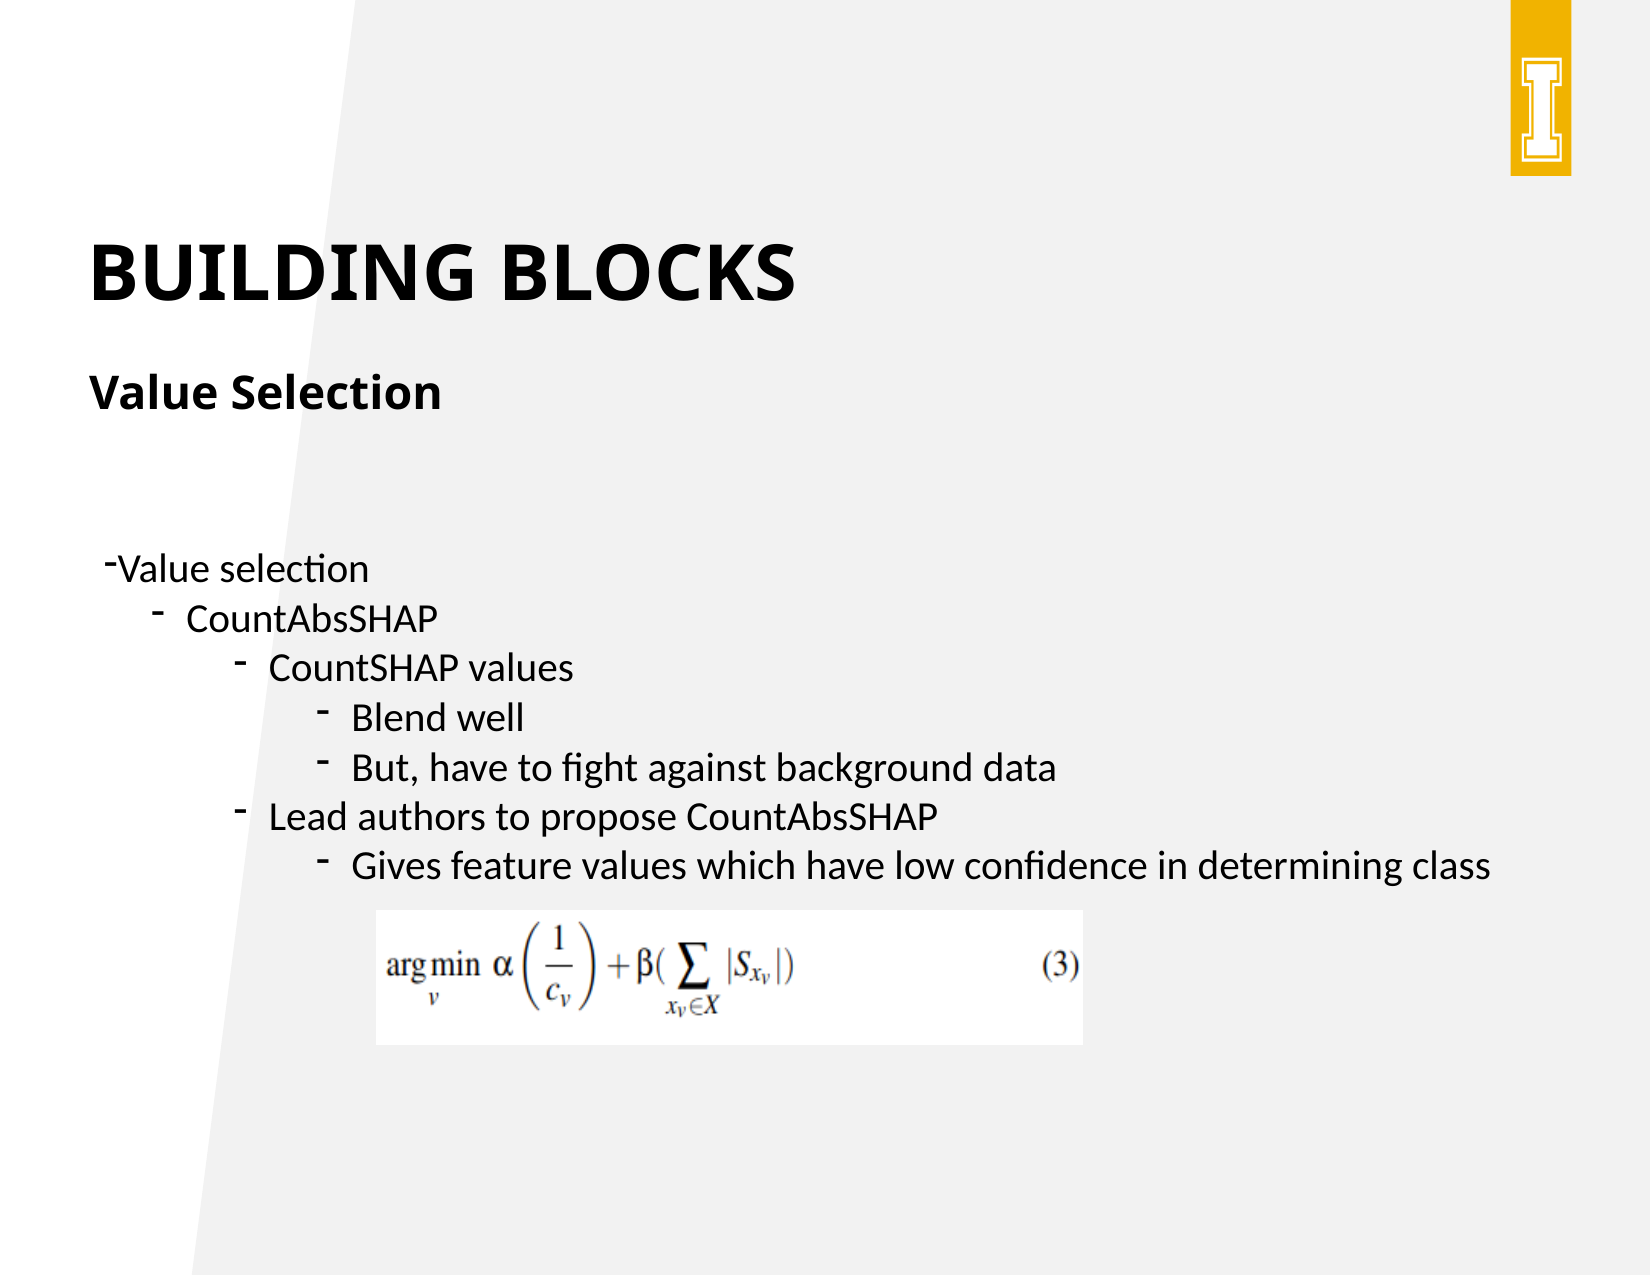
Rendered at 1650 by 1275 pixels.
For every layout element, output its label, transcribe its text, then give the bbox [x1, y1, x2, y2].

list Value Selection [89, 363, 1142, 420]
title Building blocks [87, 234, 1511, 317]
picture [376, 910, 1083, 1045]
text_box Value selection CountAbsSHAP CountSHAP values Blend well But, have to fight against background data Lead authors to propose CountAbsSHAP Gives feature values which have low confidence in determining class [89, 534, 1599, 896]
